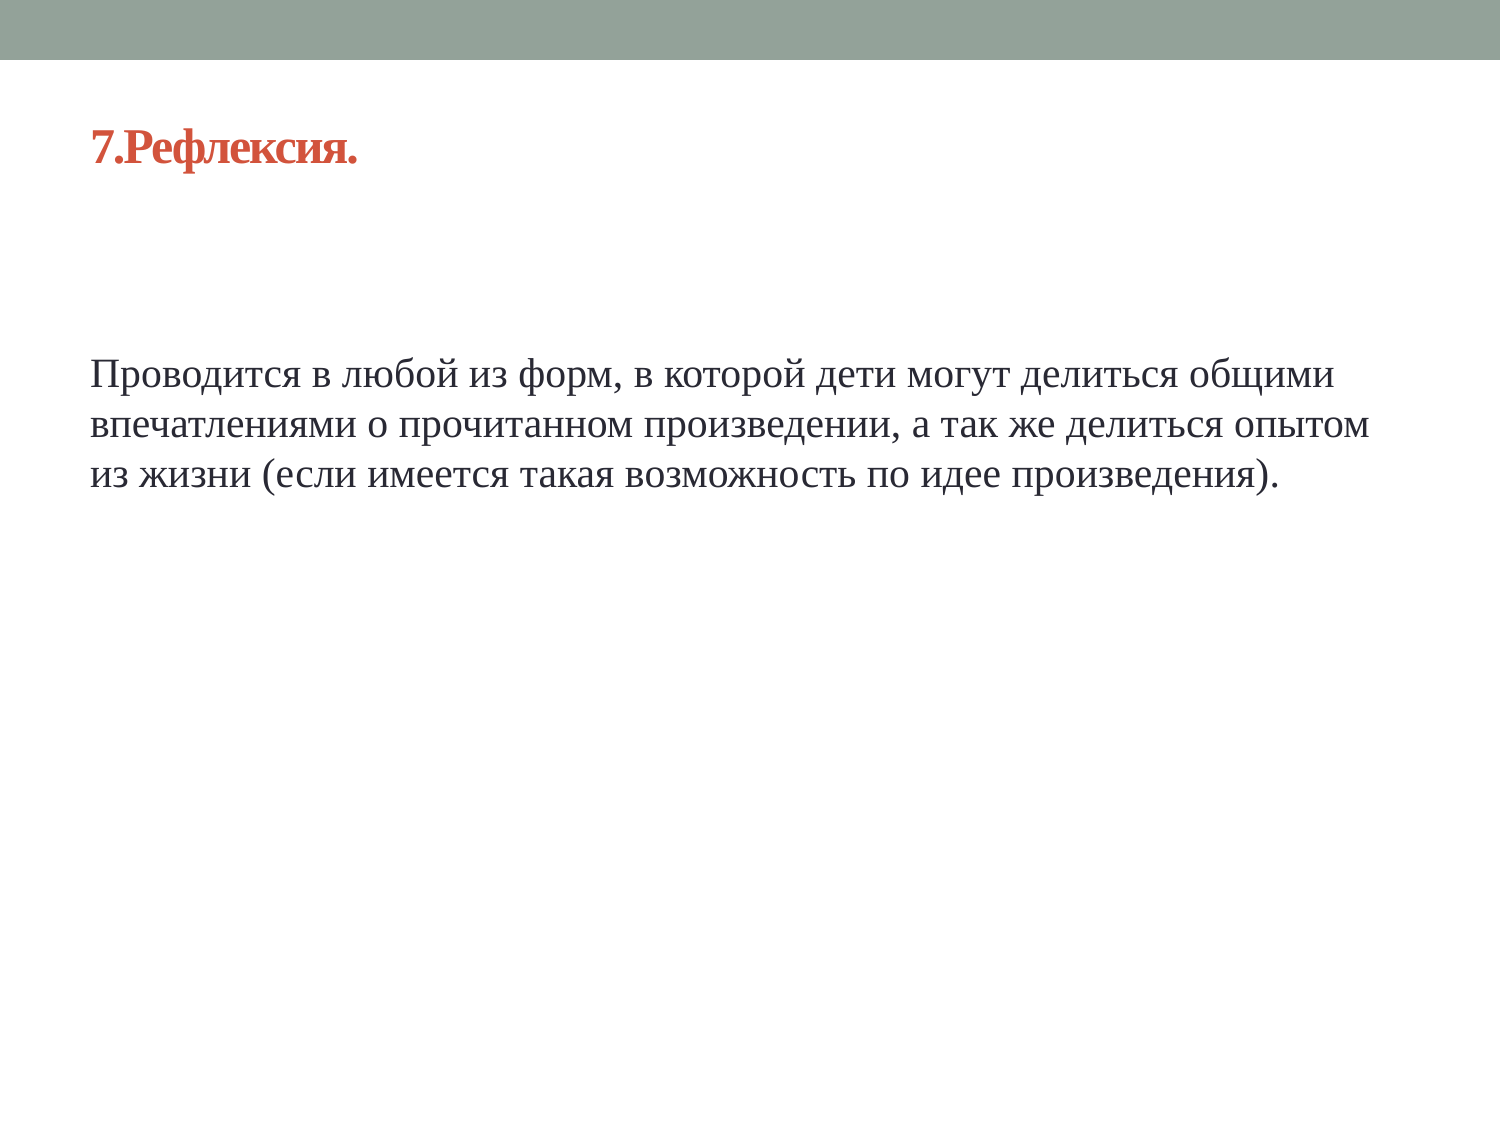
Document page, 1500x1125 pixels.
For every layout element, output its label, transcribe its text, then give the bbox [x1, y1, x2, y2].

title 7.Рефлексия. [75, 45, 1425, 303]
list Проводится в любой из форм, в которой дети могут делиться общими впечатлениями о прочитанном произведении, а так же делиться опытом из жизни (если имеется такая возможность по идее произведения). [75, 338, 1425, 1005]
